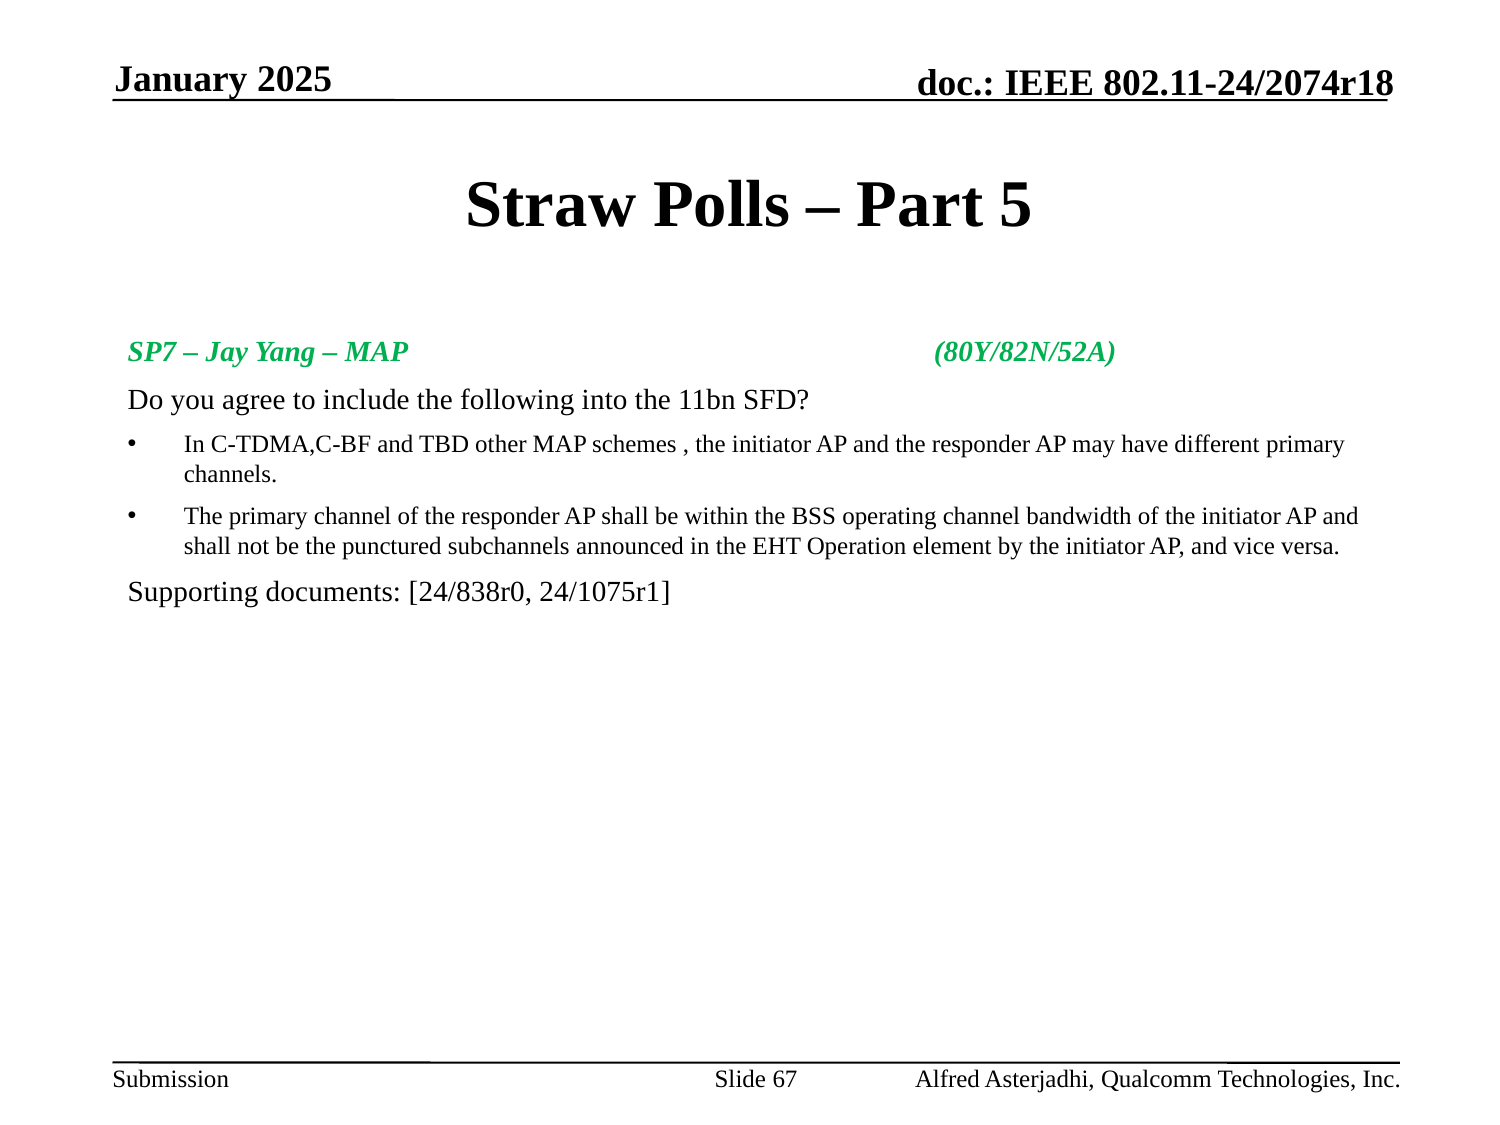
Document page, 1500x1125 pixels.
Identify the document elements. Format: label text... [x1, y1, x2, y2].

list SP7 – Jay Yang – MAP (80Y/82N/52A) Do you agree to include the following into the 11bn SFD? In C-TDMA,C-BF and TBD other MAP schemes , the initiator AP and the responder AP may have different primary channels. The primary channel of the responder AP shall be within the BSS operating channel bandwidth of the initiator AP and shall not be the punctured subchannels announced in the EHT Operation element by the initiator AP, and vice versa. Supporting documents: [24/838r0, 24/1075r1] [112, 324, 1388, 1000]
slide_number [114, 54, 423, 100]
footer Alfred Asterjadhi, Qualcomm Technologies, Inc. [878, 1061, 1402, 1093]
slide_number Slide 67 [712, 1061, 800, 1123]
title Straw Polls – Part 5 [112, 112, 1388, 288]
